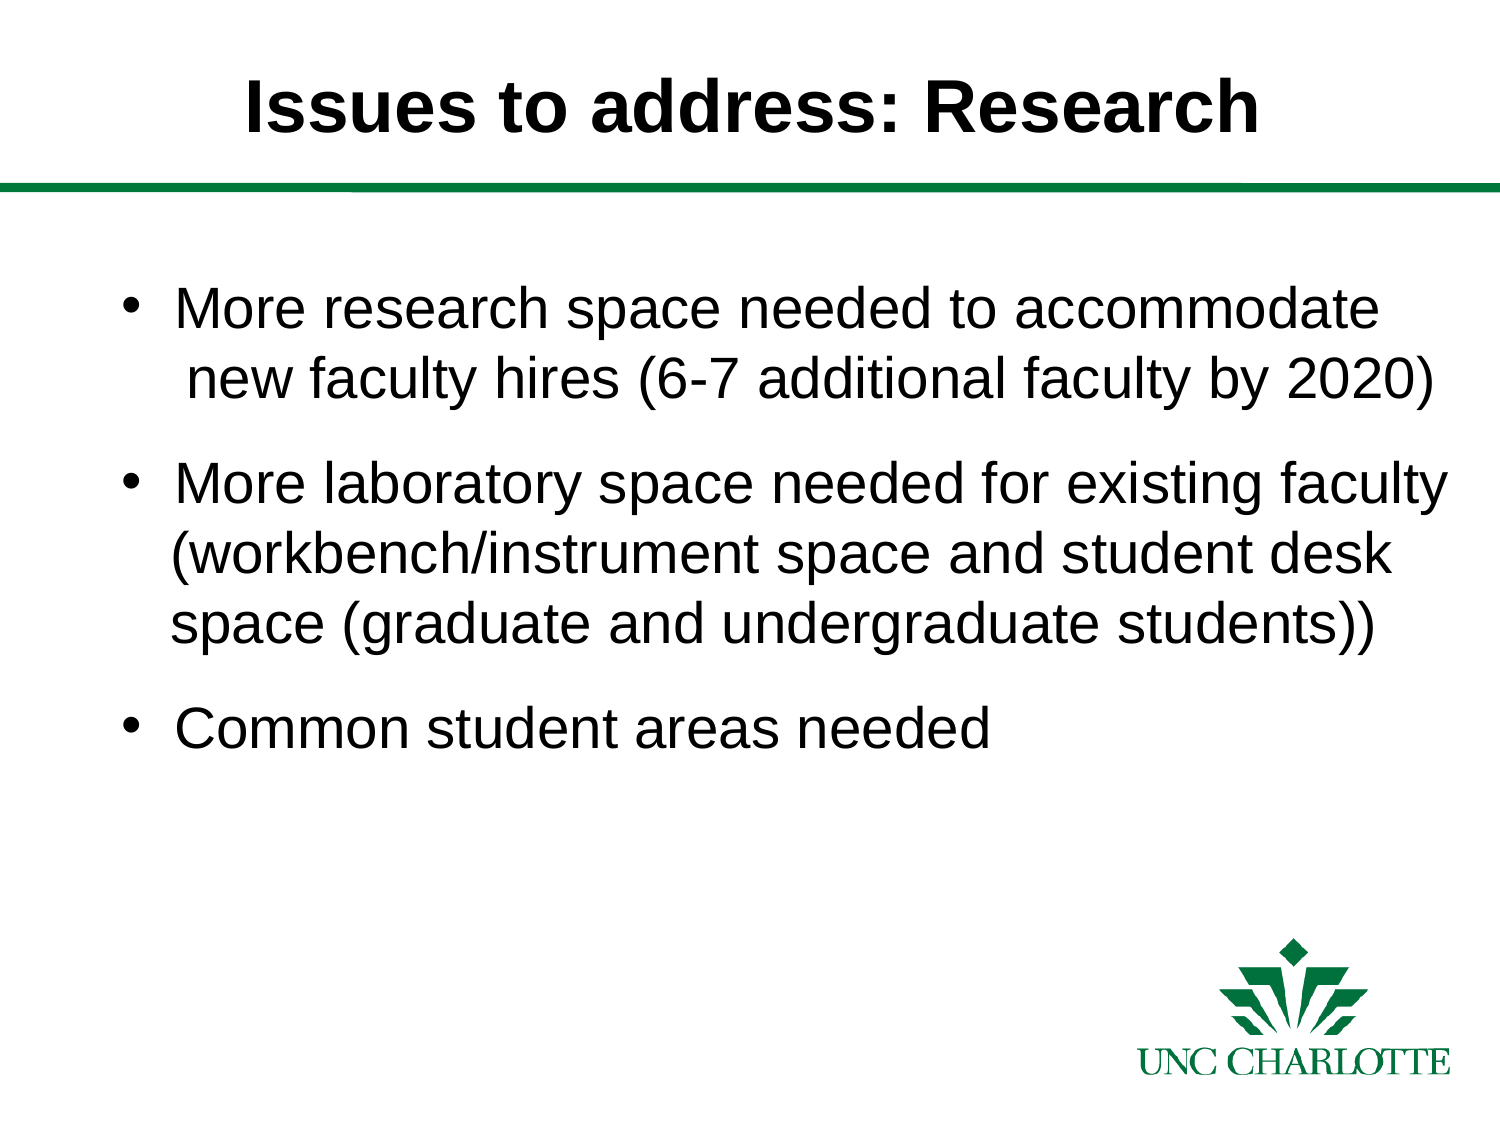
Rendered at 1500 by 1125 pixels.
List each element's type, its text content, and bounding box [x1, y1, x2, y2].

text_box More research space needed to accommodate new faculty hires (6-7 additional faculty by 2020) More laboratory space needed for existing faculty (workbench/instrument space and student desk space (graduate and undergraduate students)) Common student areas needed [106, 262, 1467, 872]
picture [1137, 938, 1451, 1076]
text_box Issues to address: Research [229, 49, 1277, 155]
